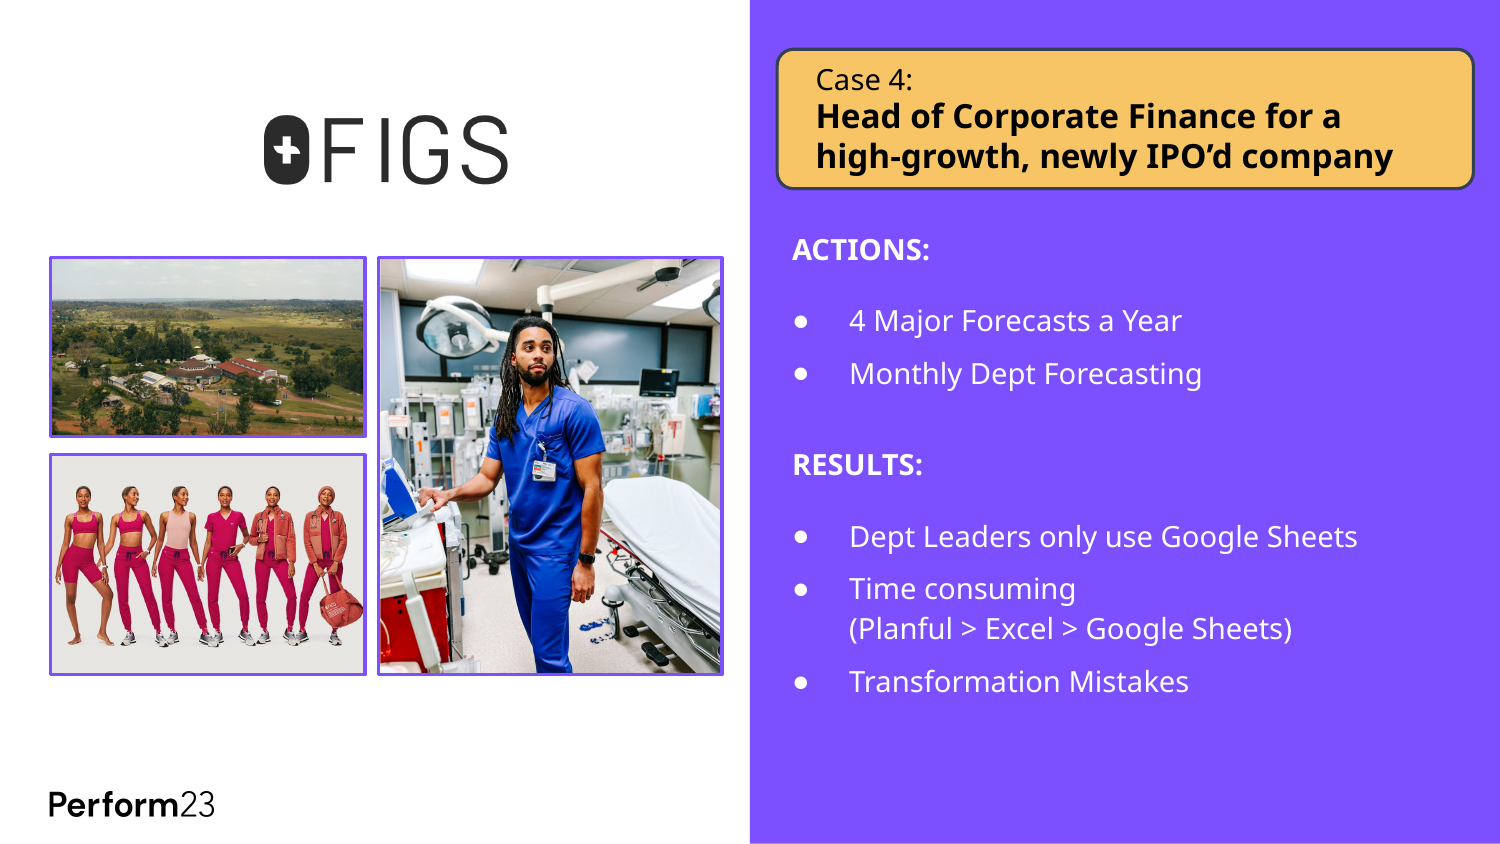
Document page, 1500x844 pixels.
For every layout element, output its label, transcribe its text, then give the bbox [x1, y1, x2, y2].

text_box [51, 259, 721, 674]
picture [49, 791, 214, 817]
text_box RESULTS: Dept Leaders only use Google Sheets Time consuming (Planful > Excel > Google Sheets) Transformation Mistakes [777, 439, 1474, 741]
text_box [776, 48, 1474, 189]
picture [264, 113, 509, 185]
text_box ACTIONS: 4 Major Forecasts a Year Monthly Dept Forecasting [777, 223, 1474, 433]
